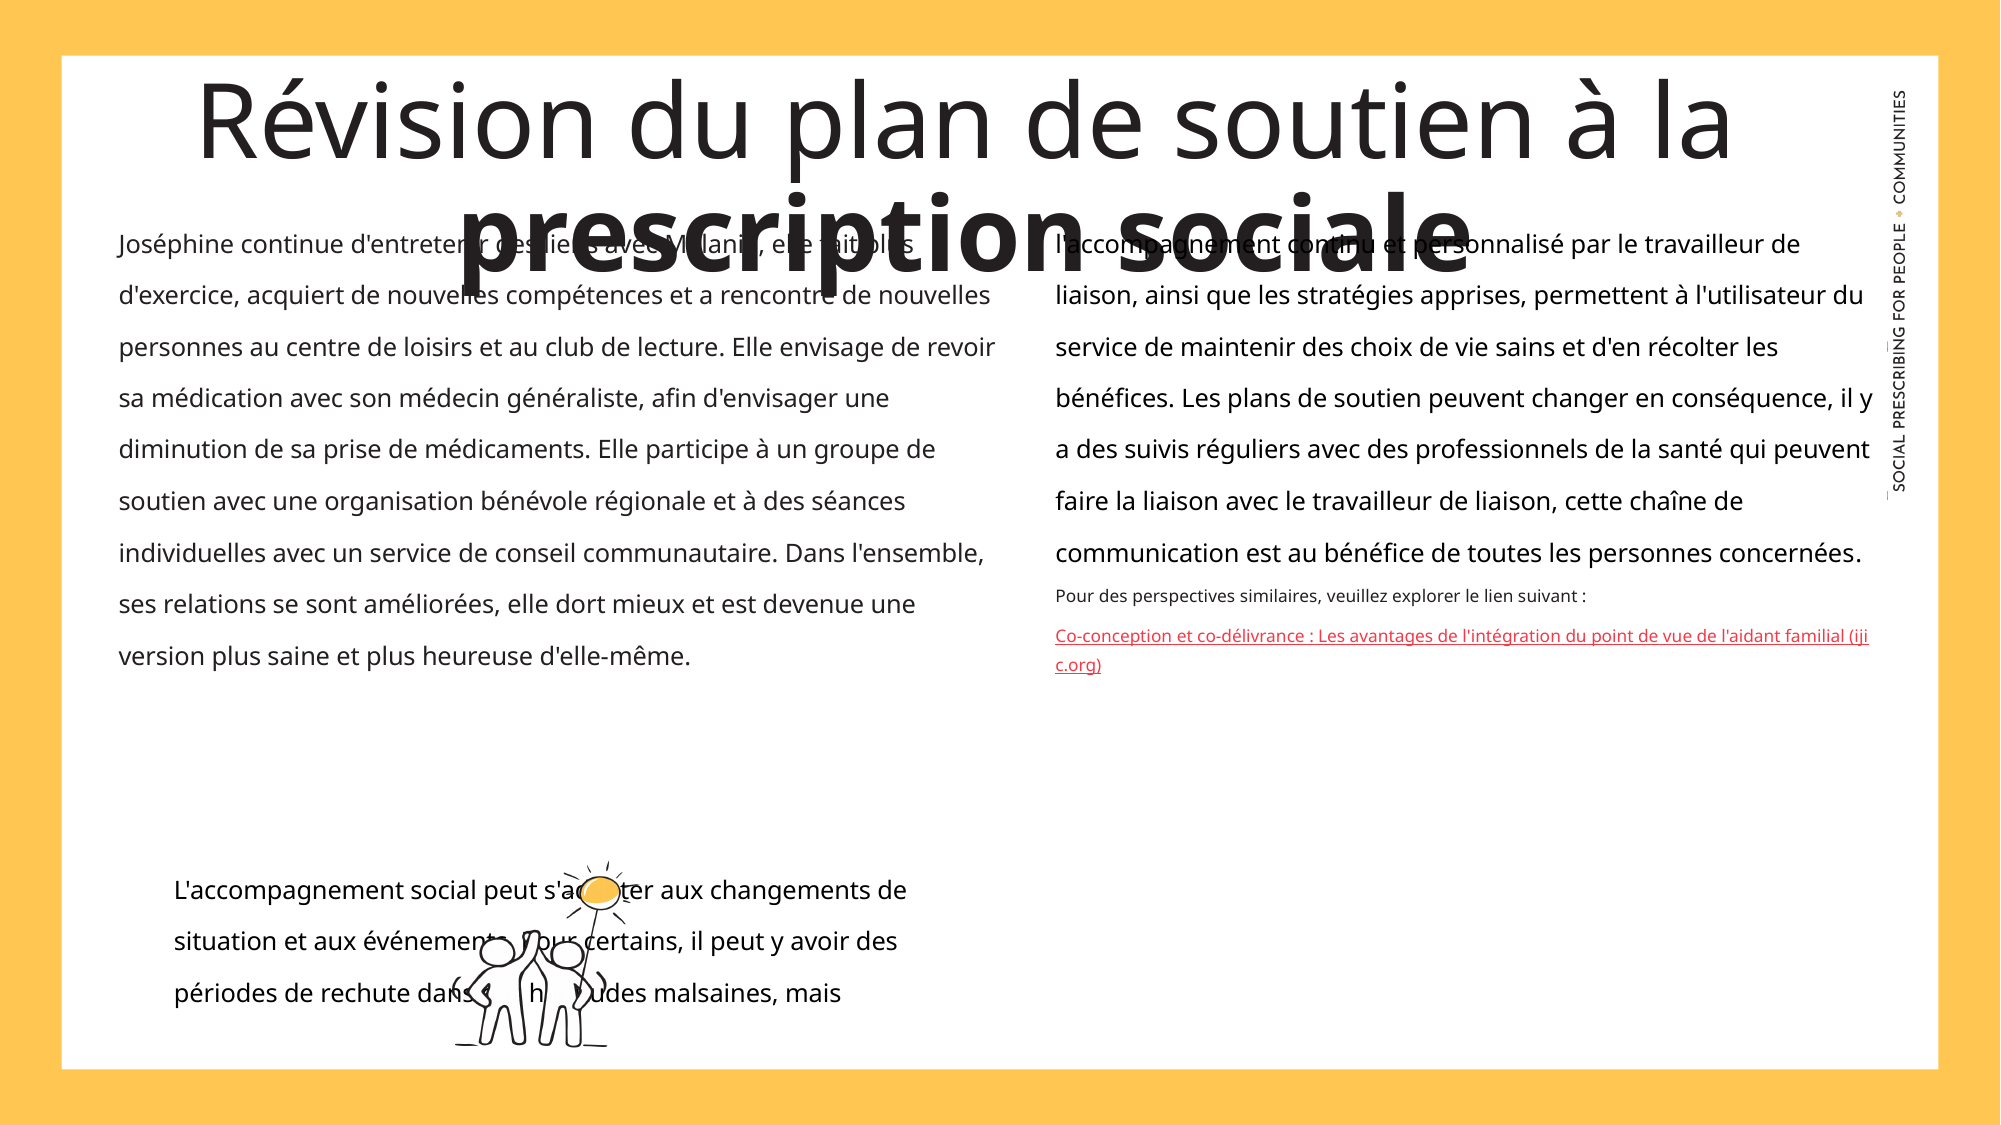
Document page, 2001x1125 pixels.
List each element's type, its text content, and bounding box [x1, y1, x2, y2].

picture [359, 819, 720, 1083]
picture [1887, 84, 1911, 500]
list Joséphine continue d'entretenir des liens avec Mélanie, elle fait plus d'exercice, acquiert de nouvelles compétences et a rencontré de nouvelles personnes au centre de loisirs et au club de lecture. Elle envisage de revoir sa médication avec son médecin généraliste, afin d'envisager une diminution de sa prise de médicaments. Elle participe à un groupe de soutien avec une organisation bénévole régionale et à des séances individuelles avec un service de conseil communautaire. Dans l'ensemble, ses relations se sont améliorées, elle dort mieux et est devenue une version plus saine et plus heureuse d'elle-même. L'accompagnement social peut s'adapter aux changements de situation et aux événements. Pour certains, il peut y avoir des périodes de rechute dans des habitudes malsaines, mais l'accompagnement continu et personnalisé par le travailleur de liaison, ainsi que les stratégies apprises, permettent à l'utilisateur du service de maintenir des choix de vie sains et d'en récolter les bénéfices. Les plans de soutien peuvent changer en conséquence, il y a des suivis réguliers avec des professionnels de la santé qui peuvent faire la liaison avec le travailleur de liaison, cette chaîne de communication est au bénéfice de toutes les personnes concernées. Pour des perspectives similaires, veuillez explorer le lien suivant : Co-conception et co-délivrance : Les avantages de l'intégration du point de vue de l'aidant familial (ijic.org) [103, 199, 1897, 1027]
list Révision du plan de soutien à la prescription sociale [103, 61, 1828, 182]
